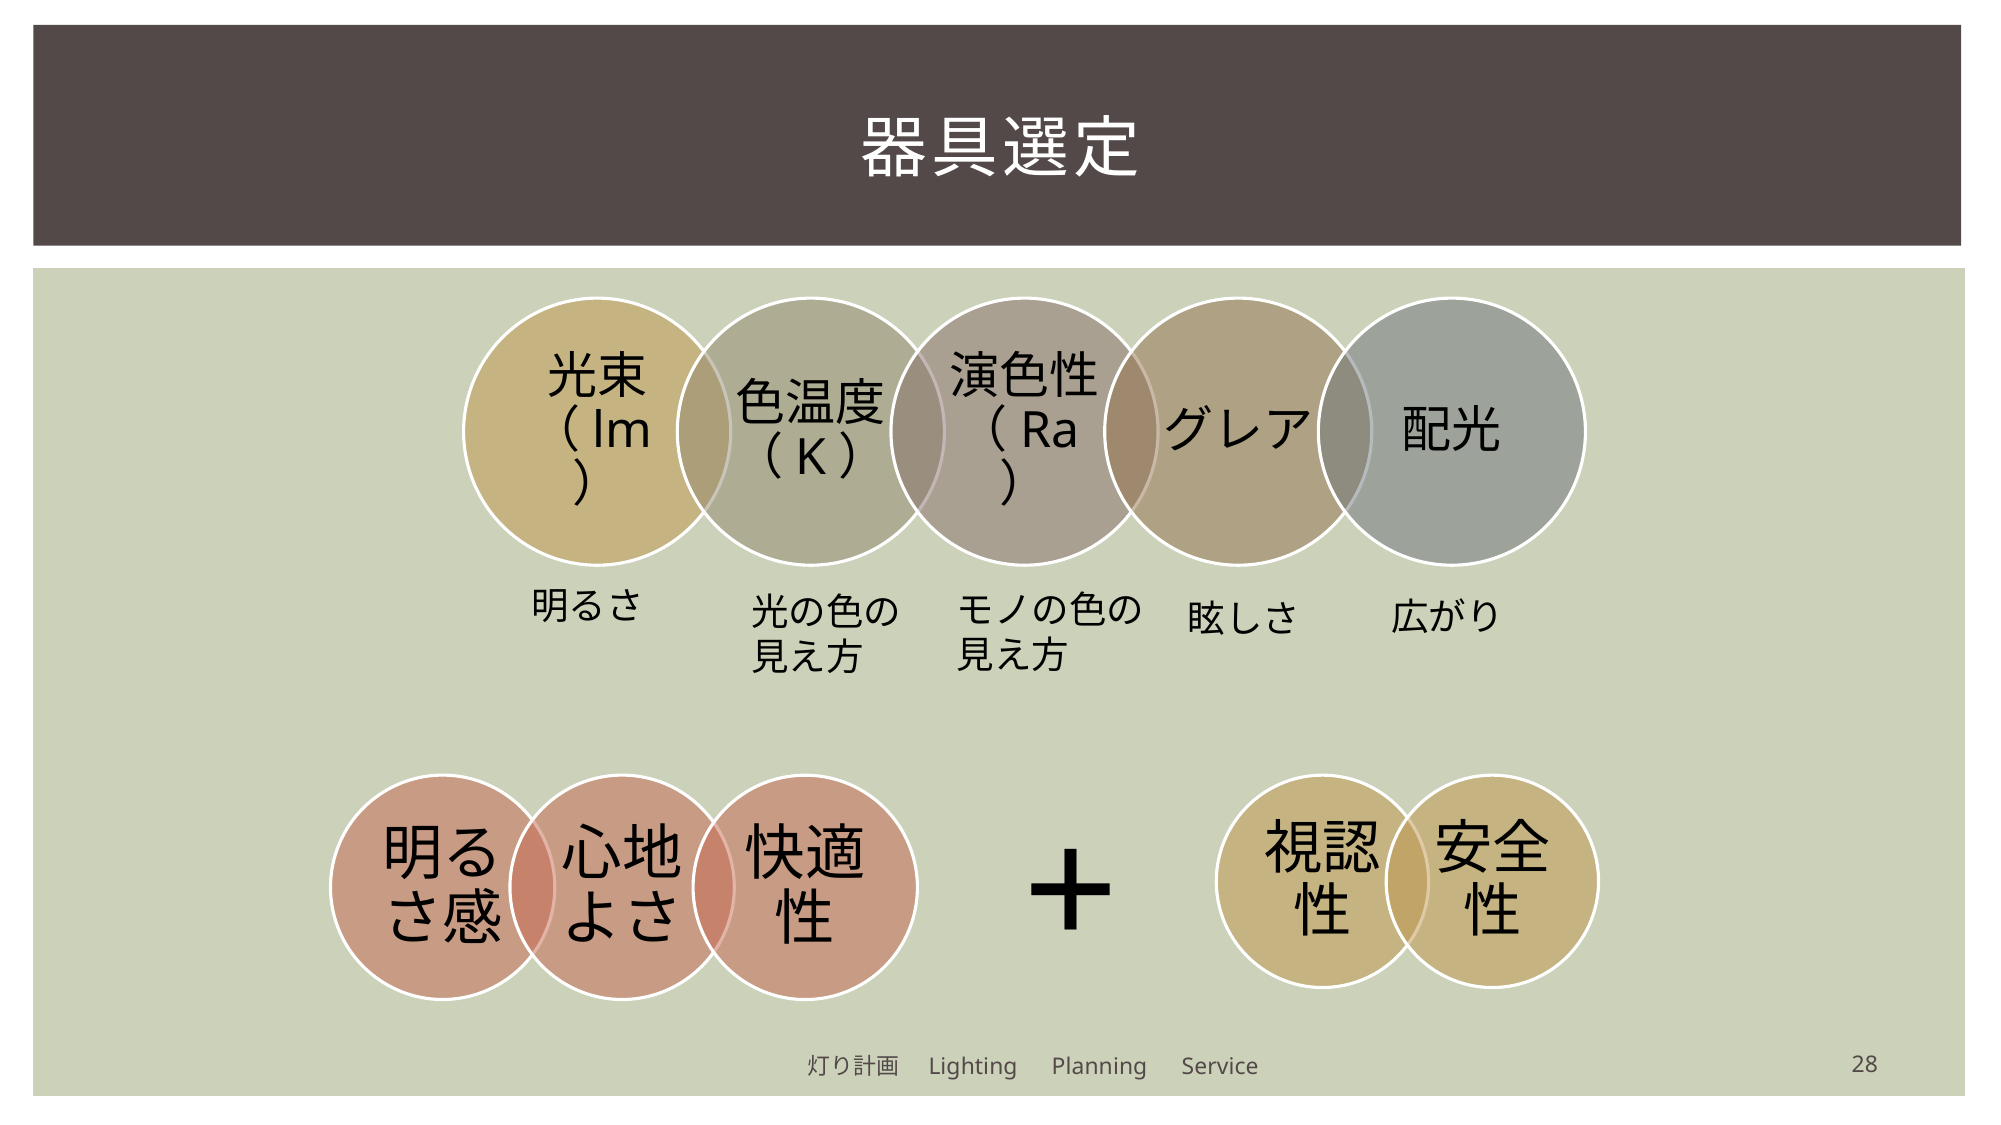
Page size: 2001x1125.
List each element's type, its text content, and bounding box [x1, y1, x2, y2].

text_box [326, 774, 918, 1000]
title 器具選定 [83, 58, 1917, 232]
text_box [1106, 774, 1710, 988]
slide_number 28 [1800, 1041, 1930, 1089]
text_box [463, 98, 1586, 766]
footer 灯り計画 Lighting Planning Service [666, 1042, 1400, 1088]
text_box + [1008, 775, 1103, 990]
